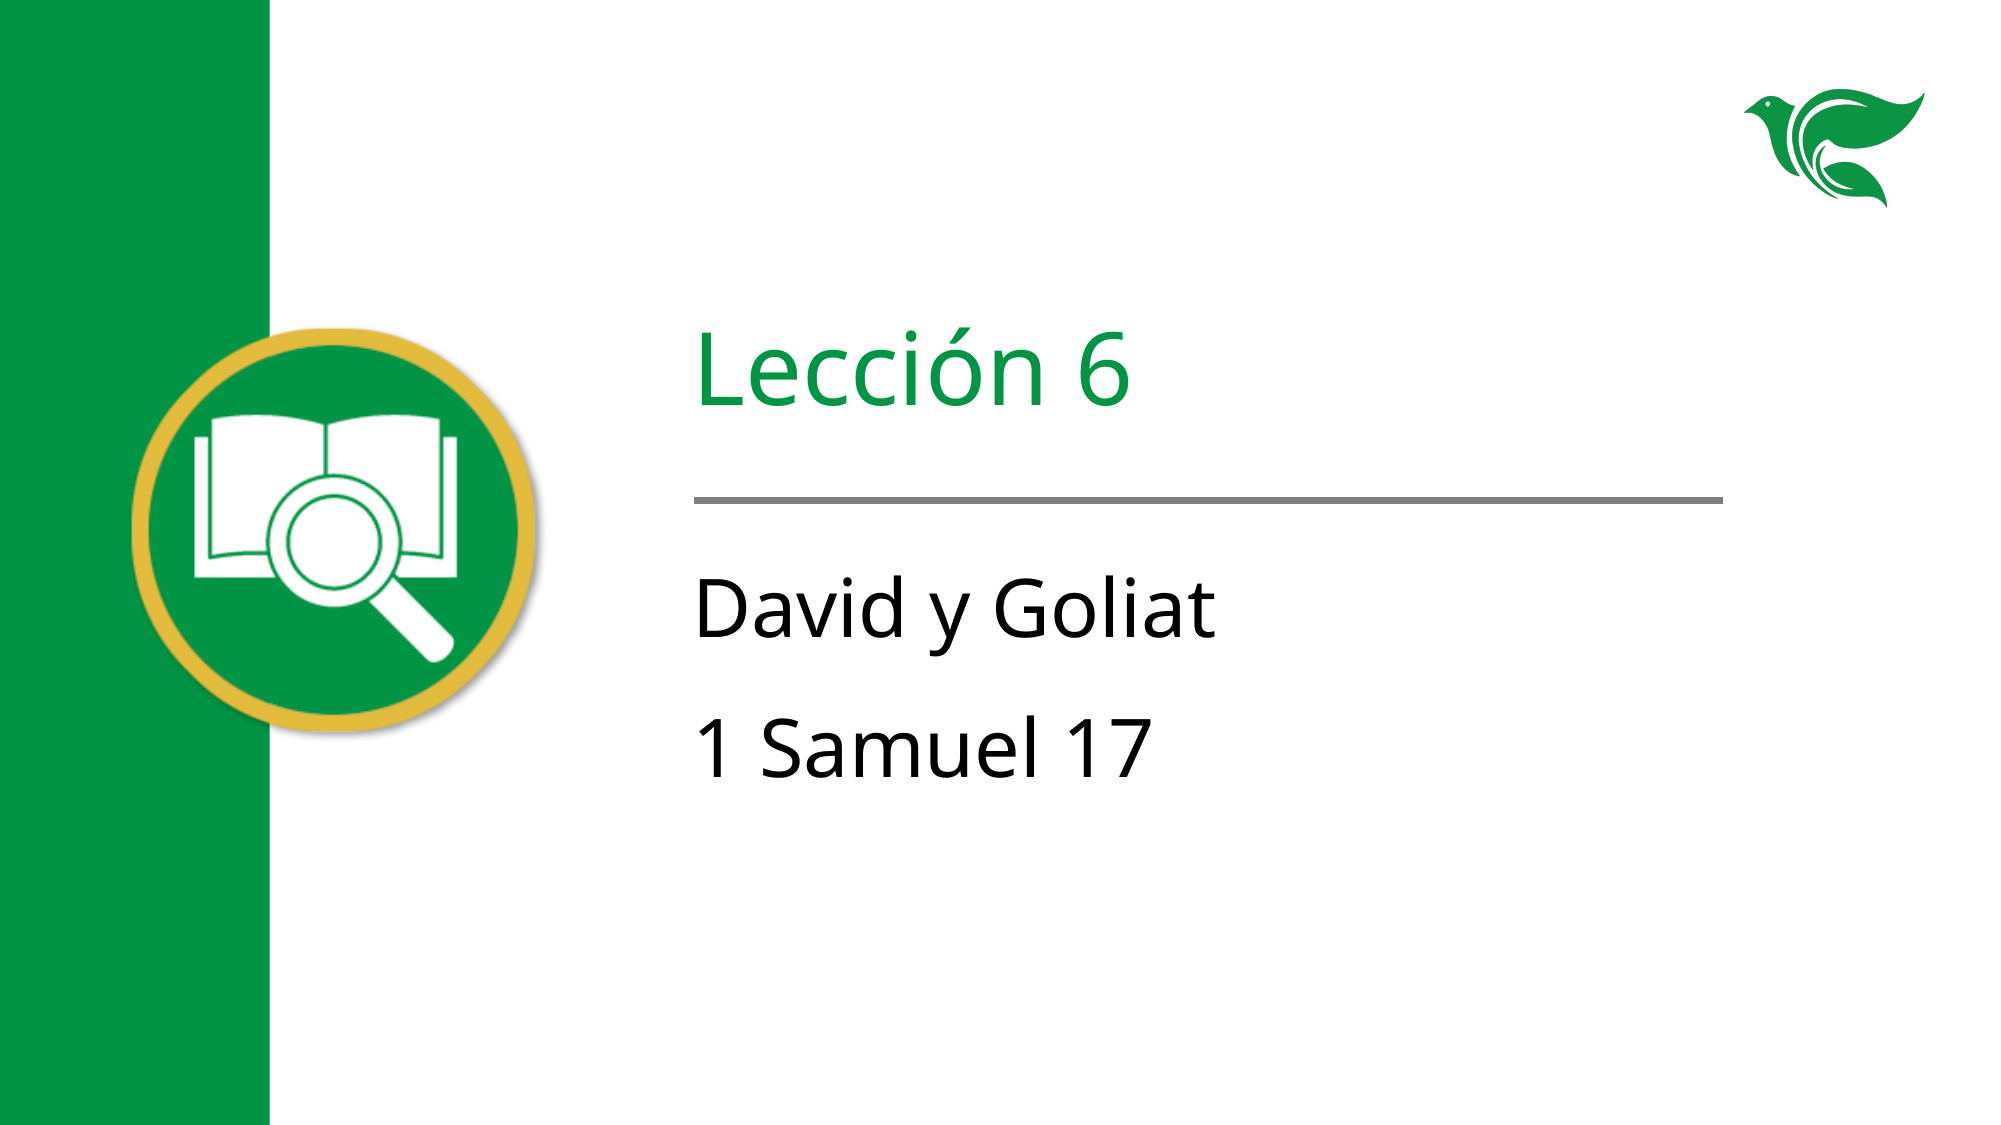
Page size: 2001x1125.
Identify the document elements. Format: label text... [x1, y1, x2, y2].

text_box David y Goliat [677, 549, 1501, 662]
text_box [0, 0, 270, 1125]
text_box 1 Samuel 17 [677, 688, 1501, 801]
picture [1722, 47, 1953, 240]
picture [77, 254, 592, 783]
text_box Lección 6 [677, 296, 1501, 433]
